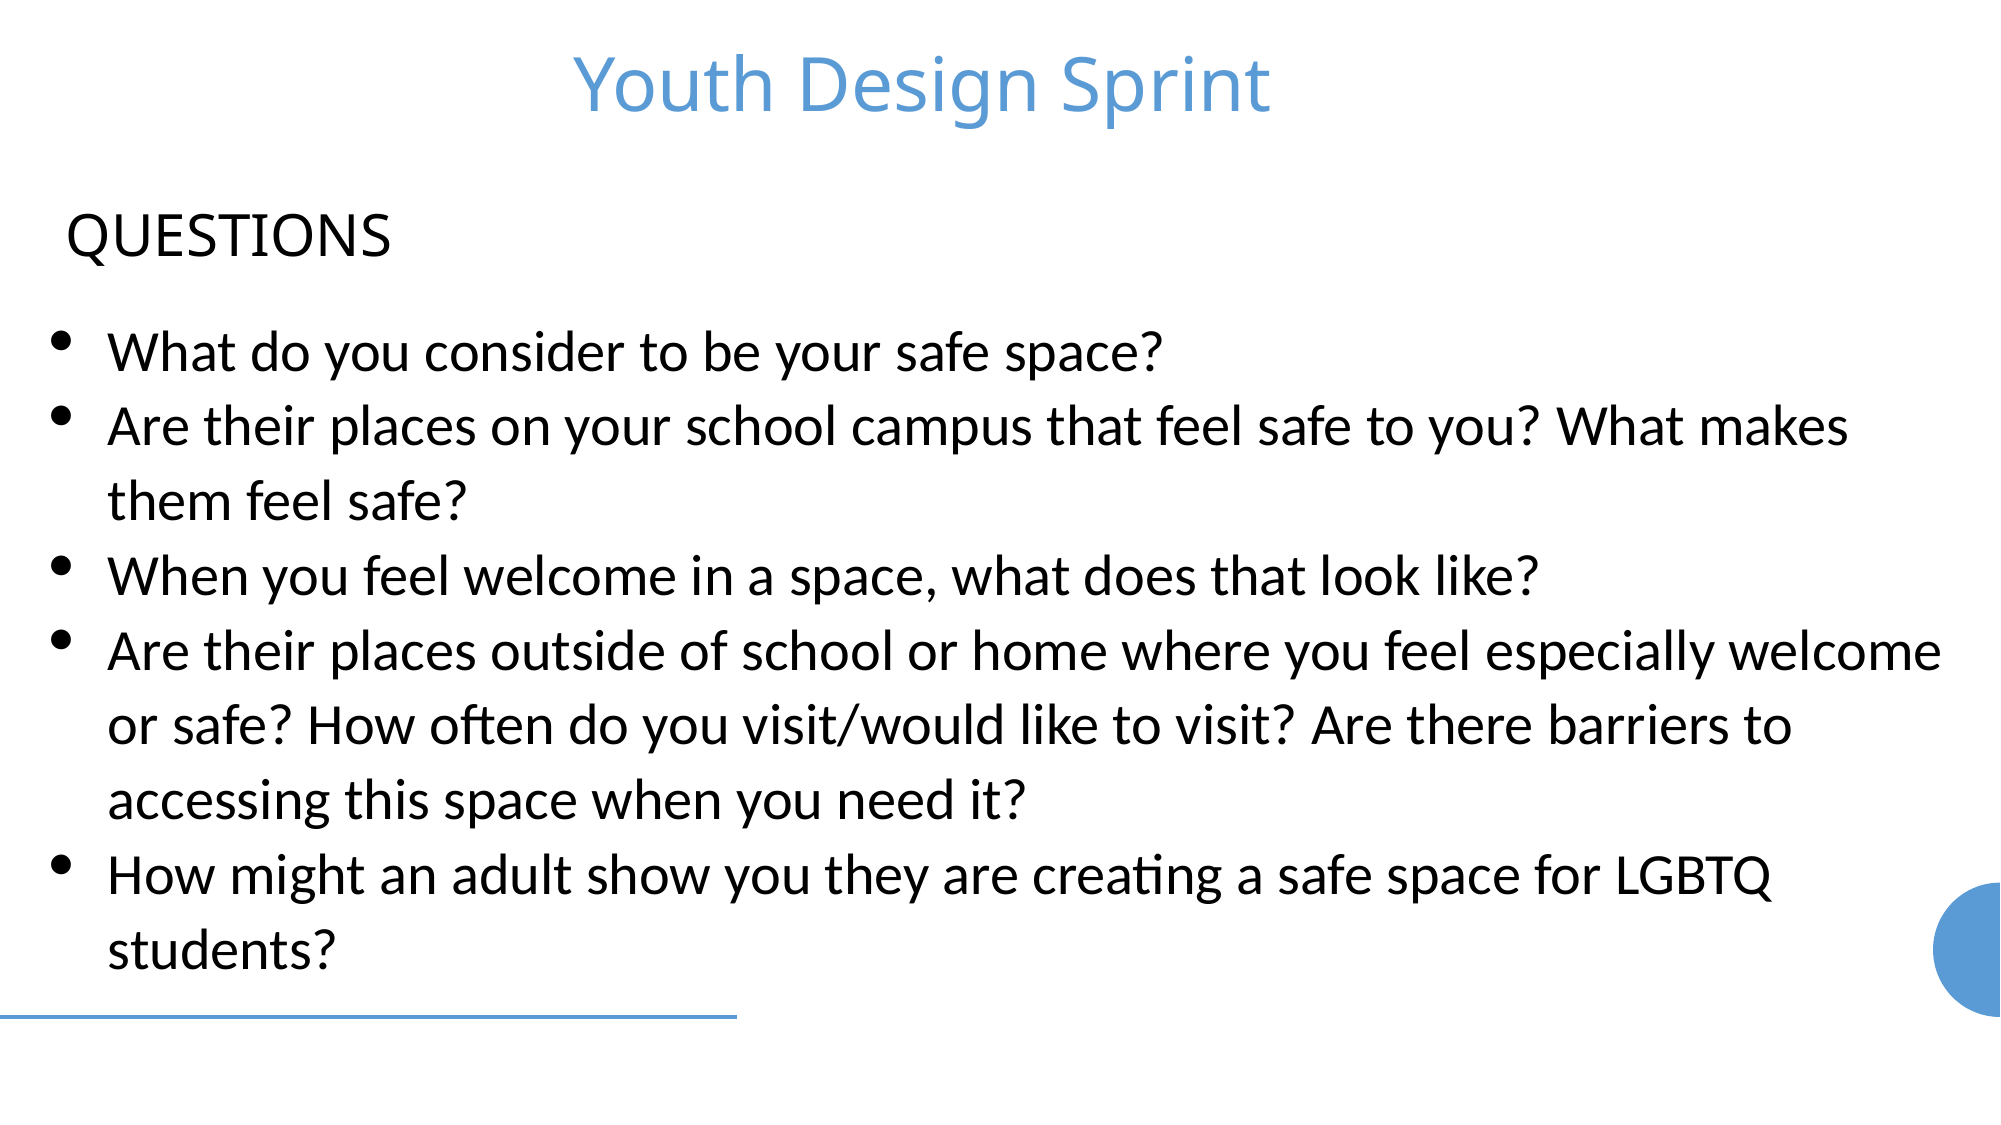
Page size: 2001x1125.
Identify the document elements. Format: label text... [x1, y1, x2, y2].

text_box Youth Design Sprint [558, 28, 1543, 134]
text_box QUESTIONS [50, 190, 407, 275]
text_box What do you consider to be your safe space? Are their places on your school campus that feel safe to you? What makes them feel safe? When you feel welcome in a space, what does that look like? Are their places outside of school or home where you feel especially welcome or safe? How often do you visit/would like to visit? Are there barriers to accessing this space when you need it? How might an adult show you they are creating a safe space for LGBTQ students? [36, 300, 1964, 1034]
